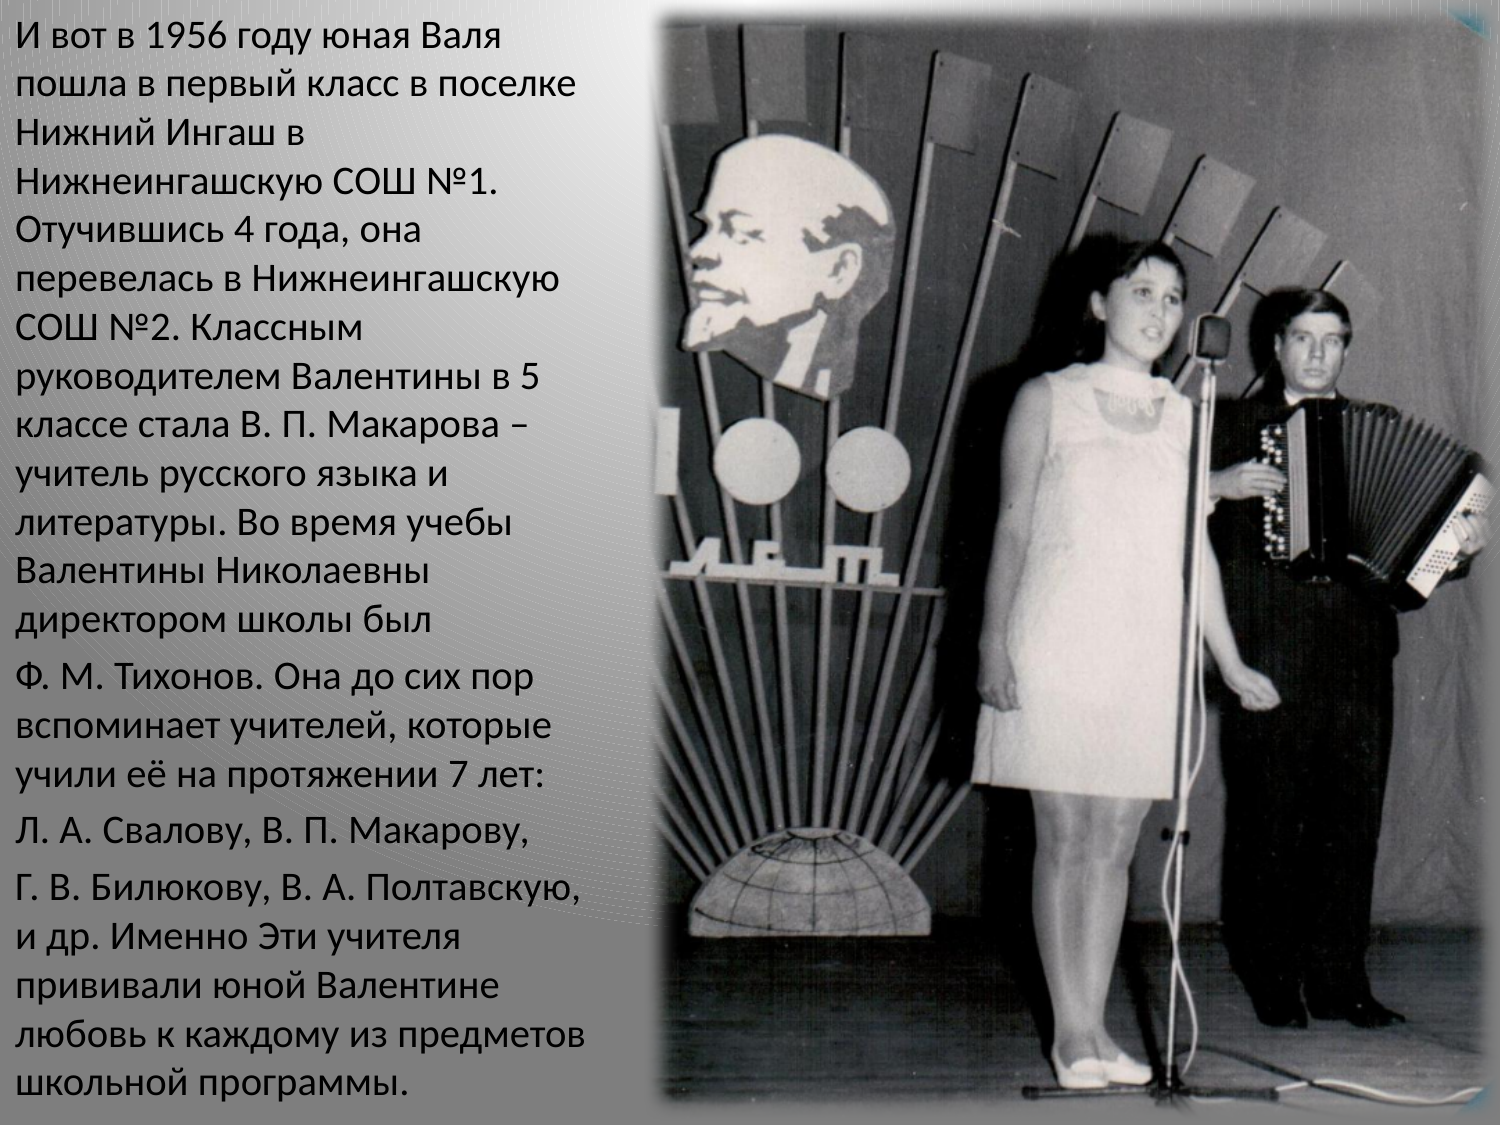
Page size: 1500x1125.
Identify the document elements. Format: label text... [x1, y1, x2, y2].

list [644, 0, 1500, 1122]
list И вот в 1956 году юная Валя пошла в первый класс в поселке Нижний Ингаш в Нижнеингашскую СОШ №1. Отучившись 4 года, она перевелась в Нижнеингашскую СОШ №2. Классным руководителем Валентины в 5 классе стала В. П. Макарова – учитель русского языка и литературы. Во время учебы Валентины Николаевны директором школы был Ф. М. Тихонов. Она до сих пор вспоминает учителей, которые учили её на протяжении 7 лет: Л. А. Свалову, В. П. Макарову, Г. В. Билюкову, В. А. Полтавскую, и др. Именно Эти учителя прививали юной Валентине любовь к каждому из предметов школьной программы. [0, 0, 622, 1090]
